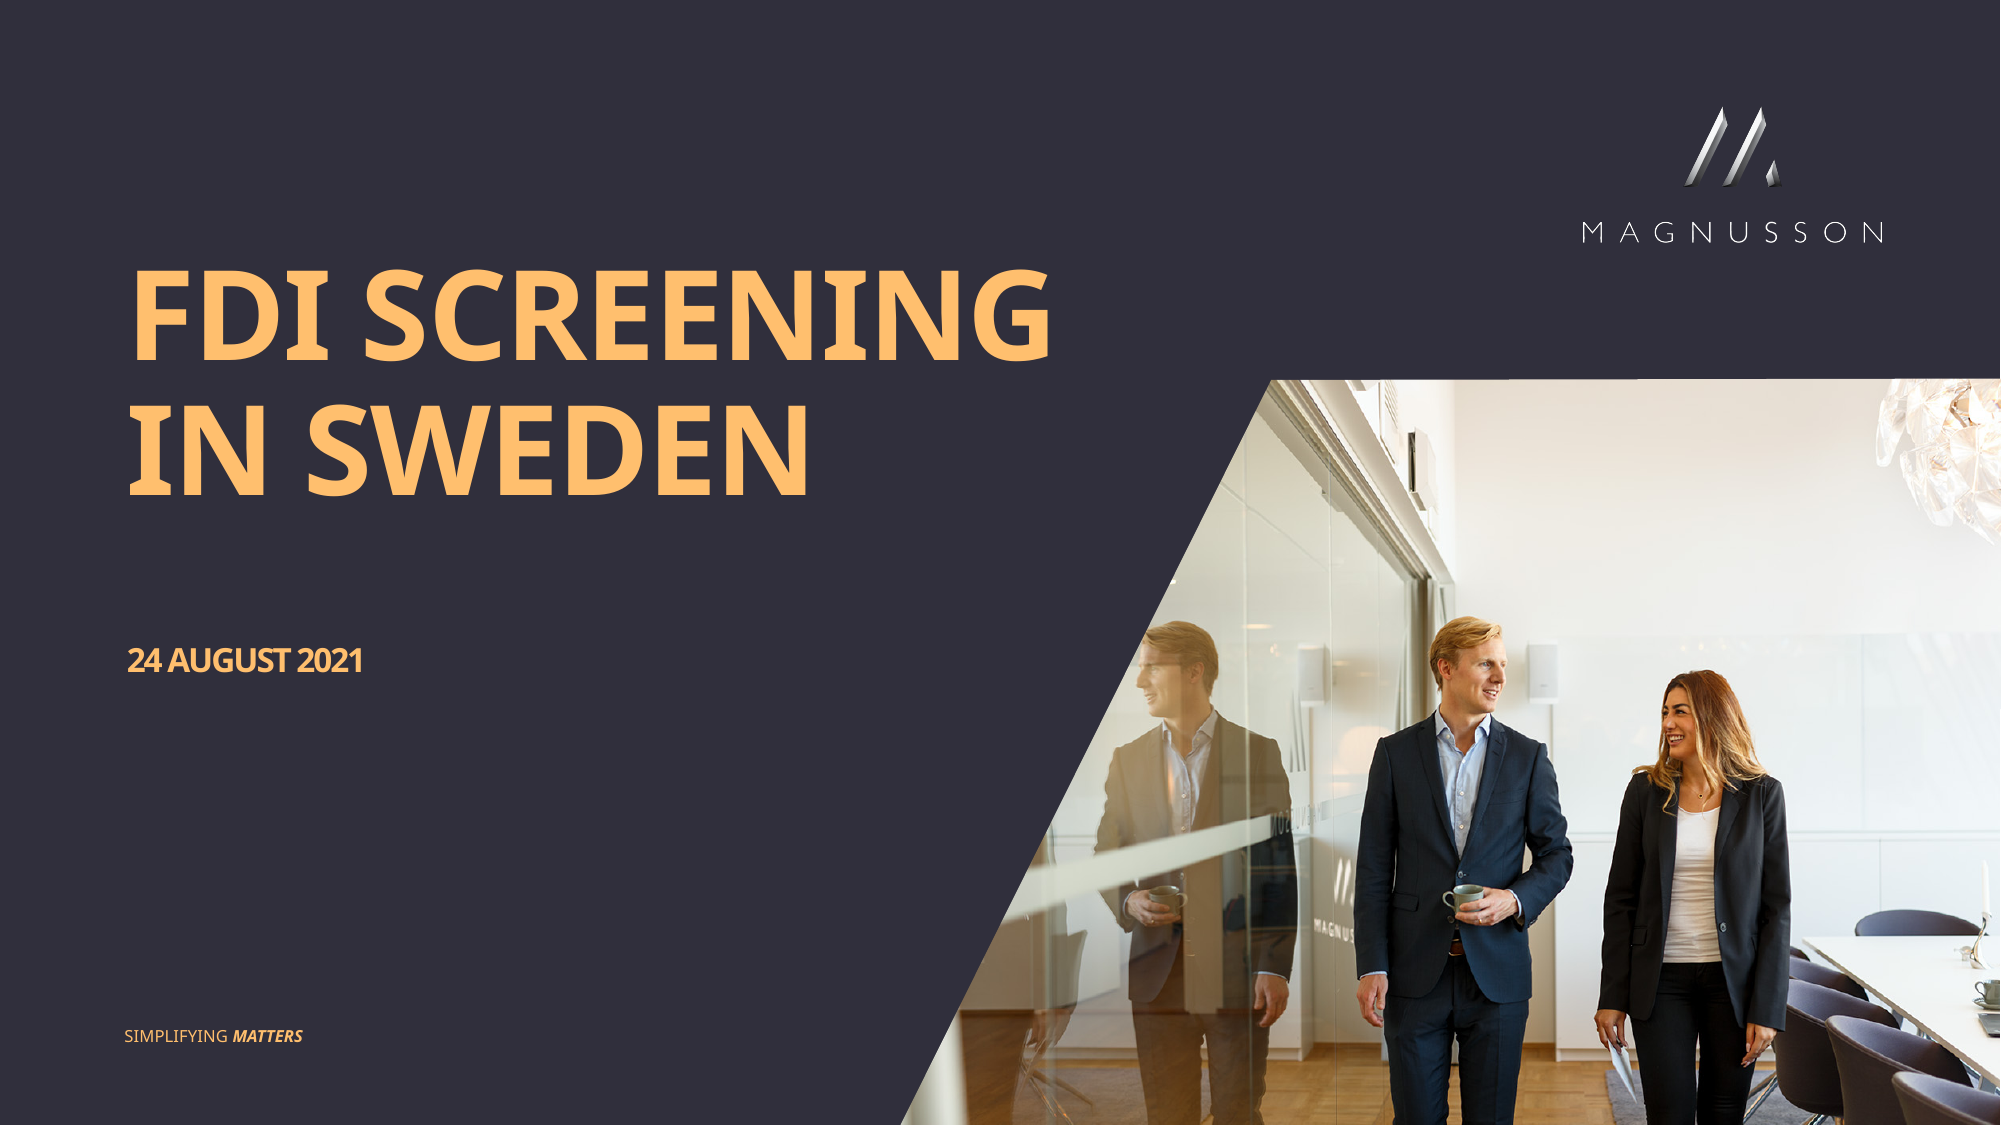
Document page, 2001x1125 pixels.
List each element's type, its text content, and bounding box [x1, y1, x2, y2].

title FDI SCREENING IN SWEDEN 24 August 2021 [111, 375, 1889, 665]
text_box [899, 377, 2000, 1125]
picture [1583, 32, 1882, 293]
